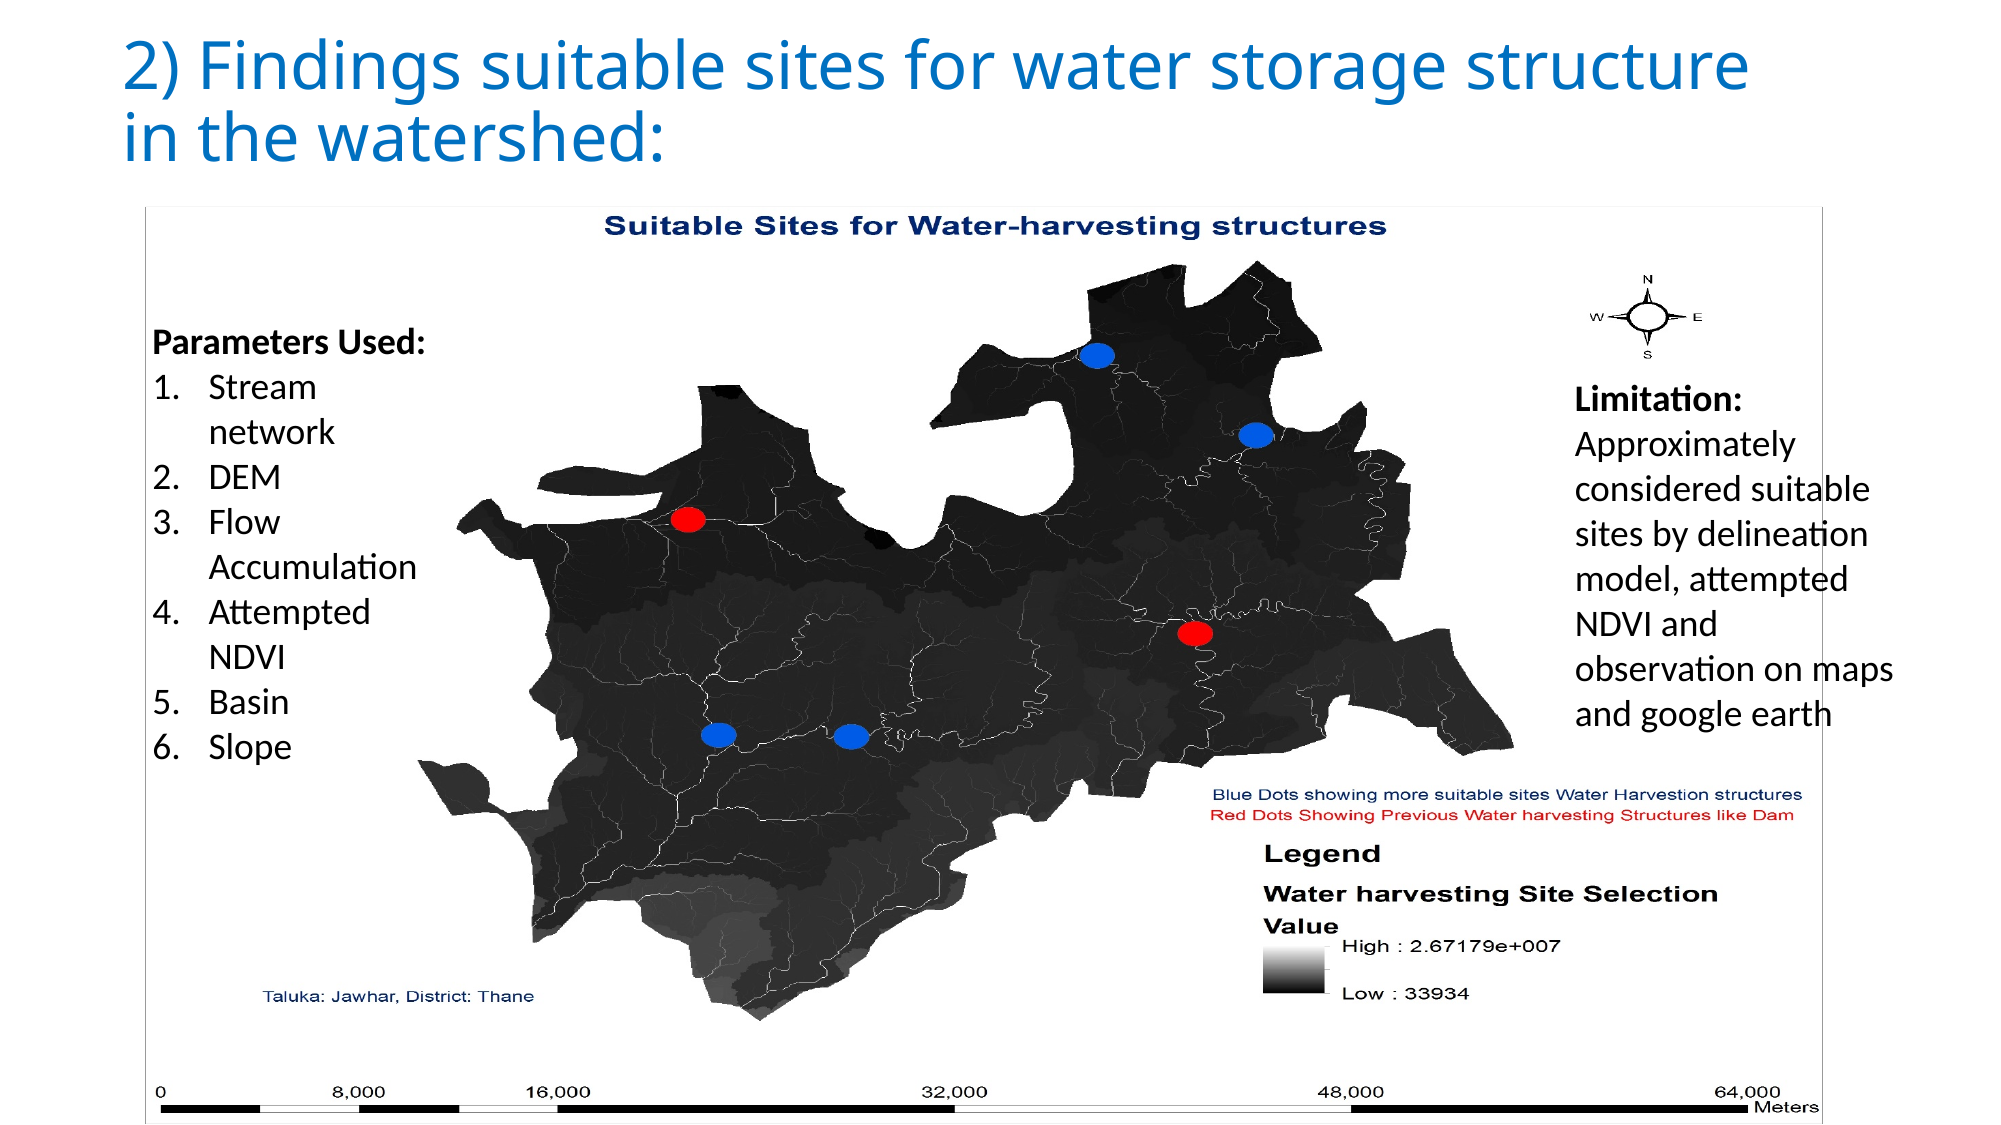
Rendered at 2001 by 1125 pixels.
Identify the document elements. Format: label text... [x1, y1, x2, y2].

title 2) Findings suitable sites for water storage structure in the watershed: [107, 40, 1782, 174]
text_box Limitation: Approximately considered suitable sites by delineation model, attempted NDVI and observation on maps and google earth [1863, 366, 1923, 742]
picture [107, 174, 1863, 1125]
